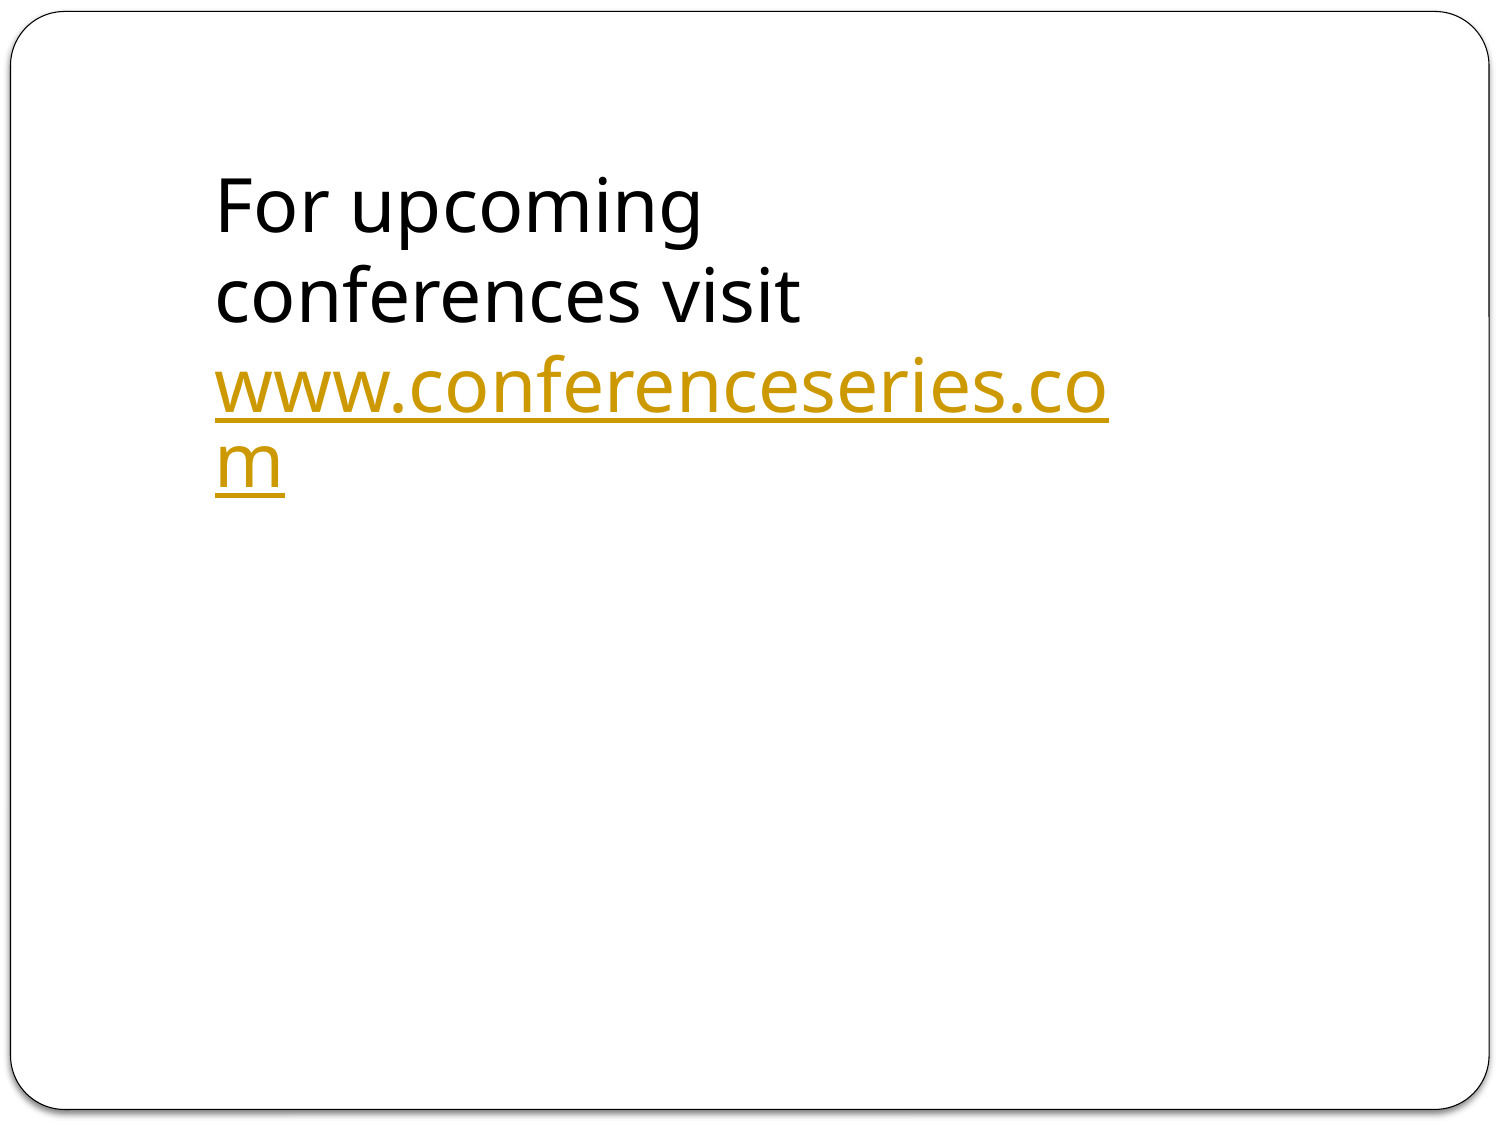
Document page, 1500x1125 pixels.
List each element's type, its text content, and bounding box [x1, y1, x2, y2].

text_box For upcoming conferences visit www.conferenceseries.com [200, 149, 1125, 447]
